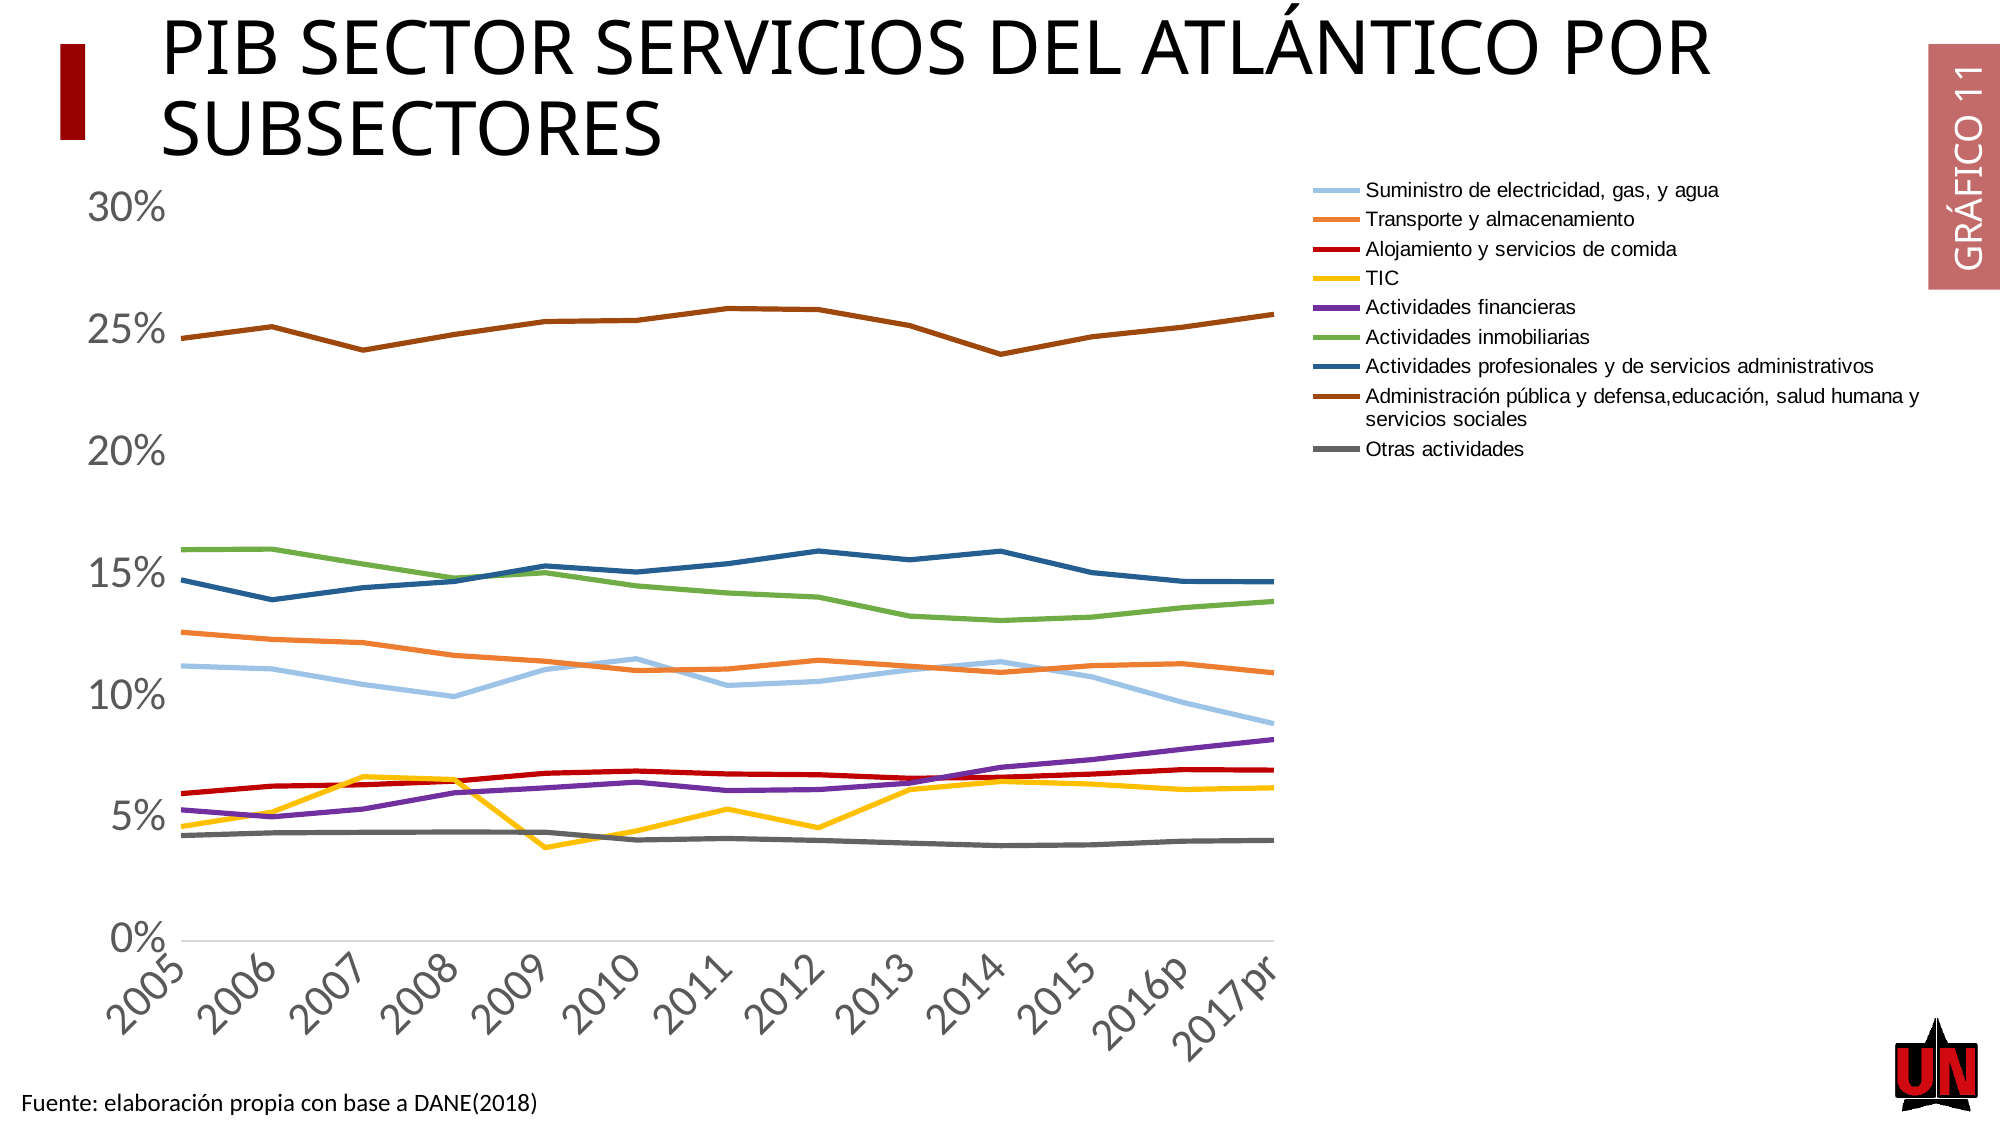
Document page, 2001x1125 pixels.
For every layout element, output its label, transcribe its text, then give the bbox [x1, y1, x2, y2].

chart [39, 170, 1978, 1124]
text_box PIB SECTOR SERVICIOS DEL ATLÁNTICO POR SUBSECTORES [145, 0, 1871, 167]
text_box GRÁFICO 11 [1926, 42, 2000, 292]
text_box [58, 42, 87, 142]
picture [1887, 1014, 1986, 1124]
text_box Fuente: elaboración propia con base a DANE(2018) [6, 1079, 32, 1125]
